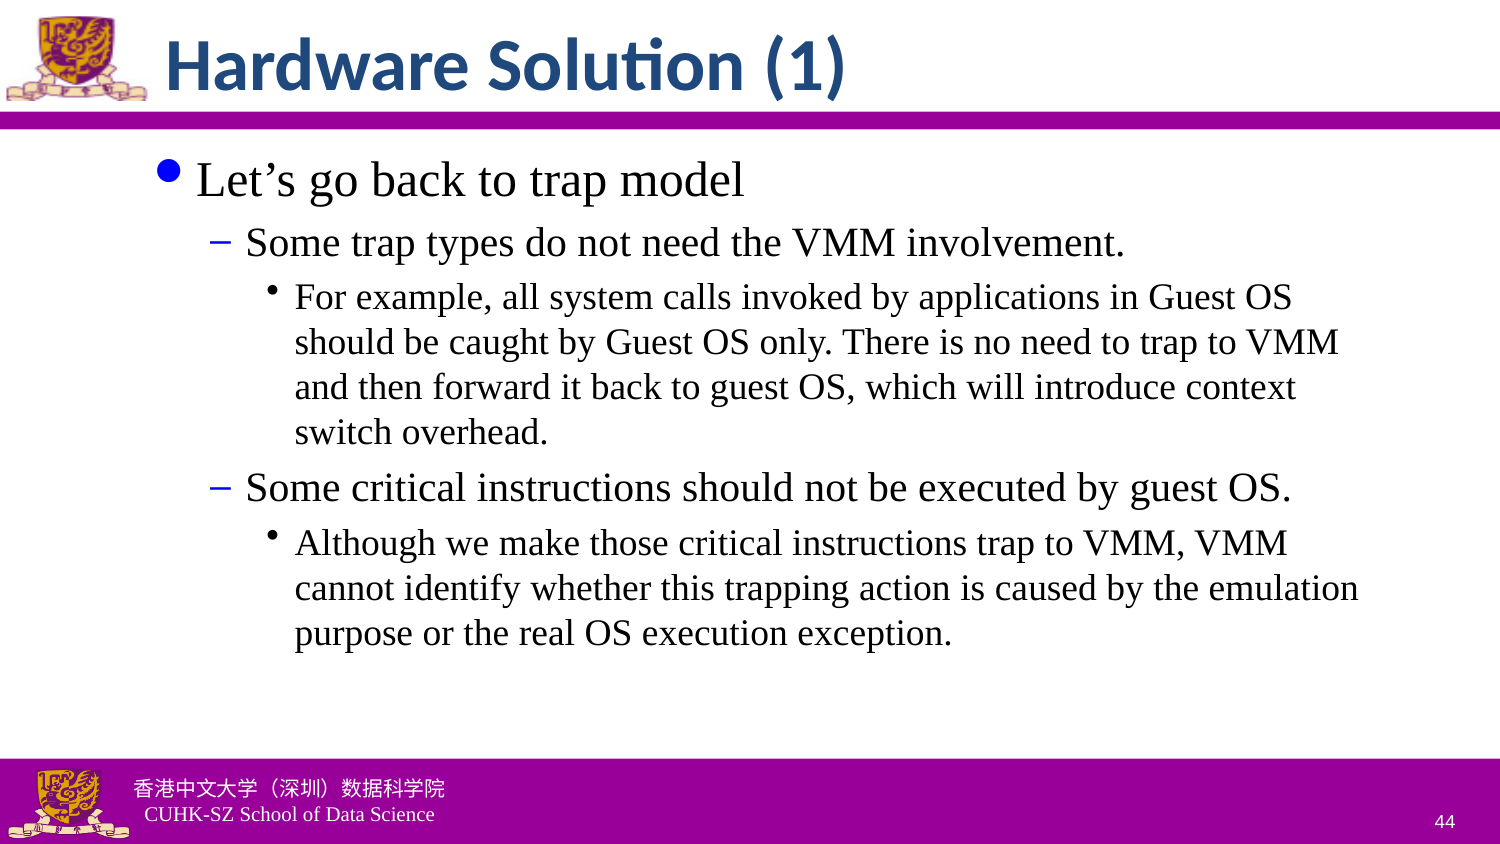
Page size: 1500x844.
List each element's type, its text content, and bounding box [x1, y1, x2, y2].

slide_number 44 [1120, 802, 1471, 844]
picture [7, 768, 130, 839]
list Let’s go back to trap model Some trap types do not need the VMM involvement. For example, all system calls invoked by applications in Guest OS should be caught by Guest OS only. There is no need to trap to VMM and then forward it back to guest OS, which will introduce context switch overhead. Some critical instructions should not be executed by guest OS. Although we make those critical instructions trap to VMM, VMM cannot identify whether this trapping action is caused by the emulation purpose or the real OS execution exception. [138, 138, 1413, 742]
picture [5, 15, 152, 101]
title Hardware Solution (1) [149, 17, 1424, 104]
